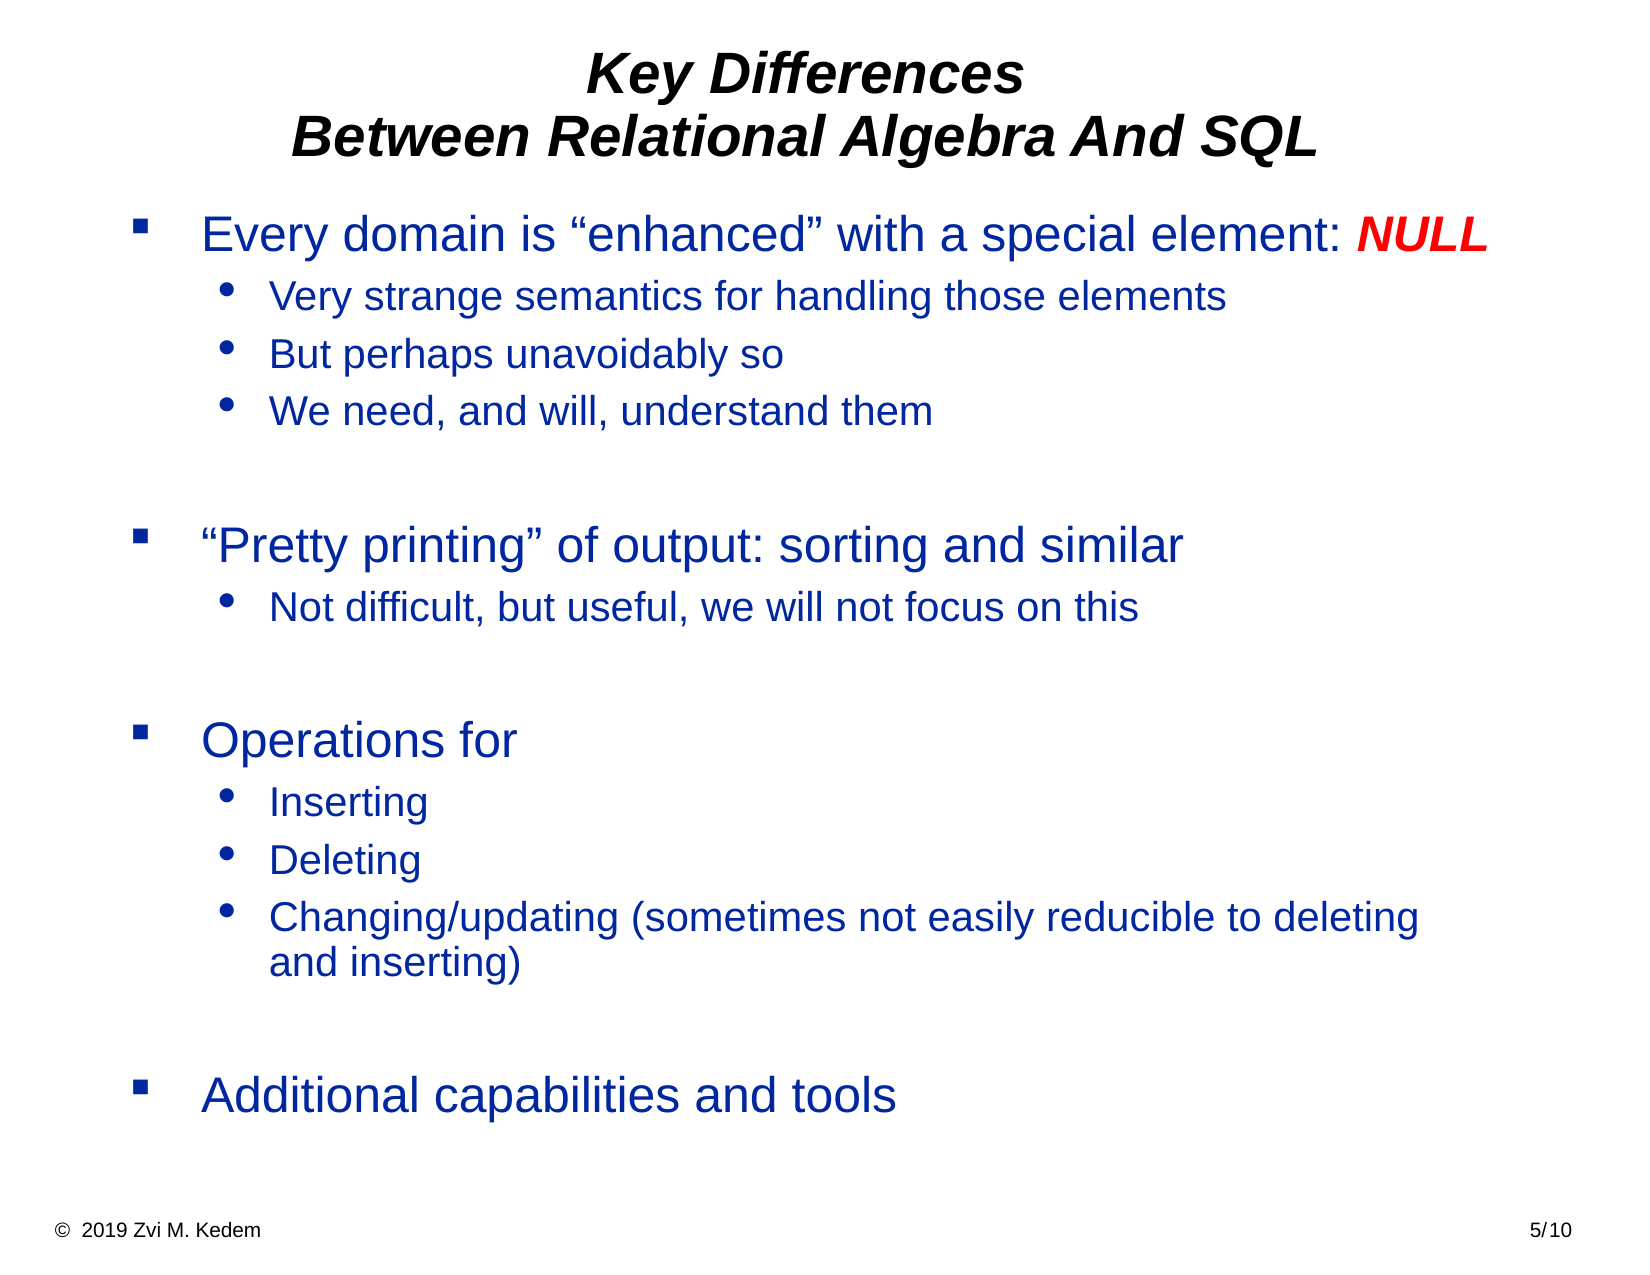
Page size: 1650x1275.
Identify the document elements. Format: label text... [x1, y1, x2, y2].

list Every domain is “enhanced” with a special element: NULL Very strange semantics for handling those elements But perhaps unavoidably so We need, and will, understand them “Pretty printing” of output: sorting and similar Not difficult, but useful, we will not focus on this Operations for Inserting Deleting Changing/updating (sometimes not easily reducible to deleting and inserting) Additional capabilities and tools [111, 199, 1513, 1201]
title Key Differences Between Relational Algebra And SQL [111, 36, 1501, 176]
